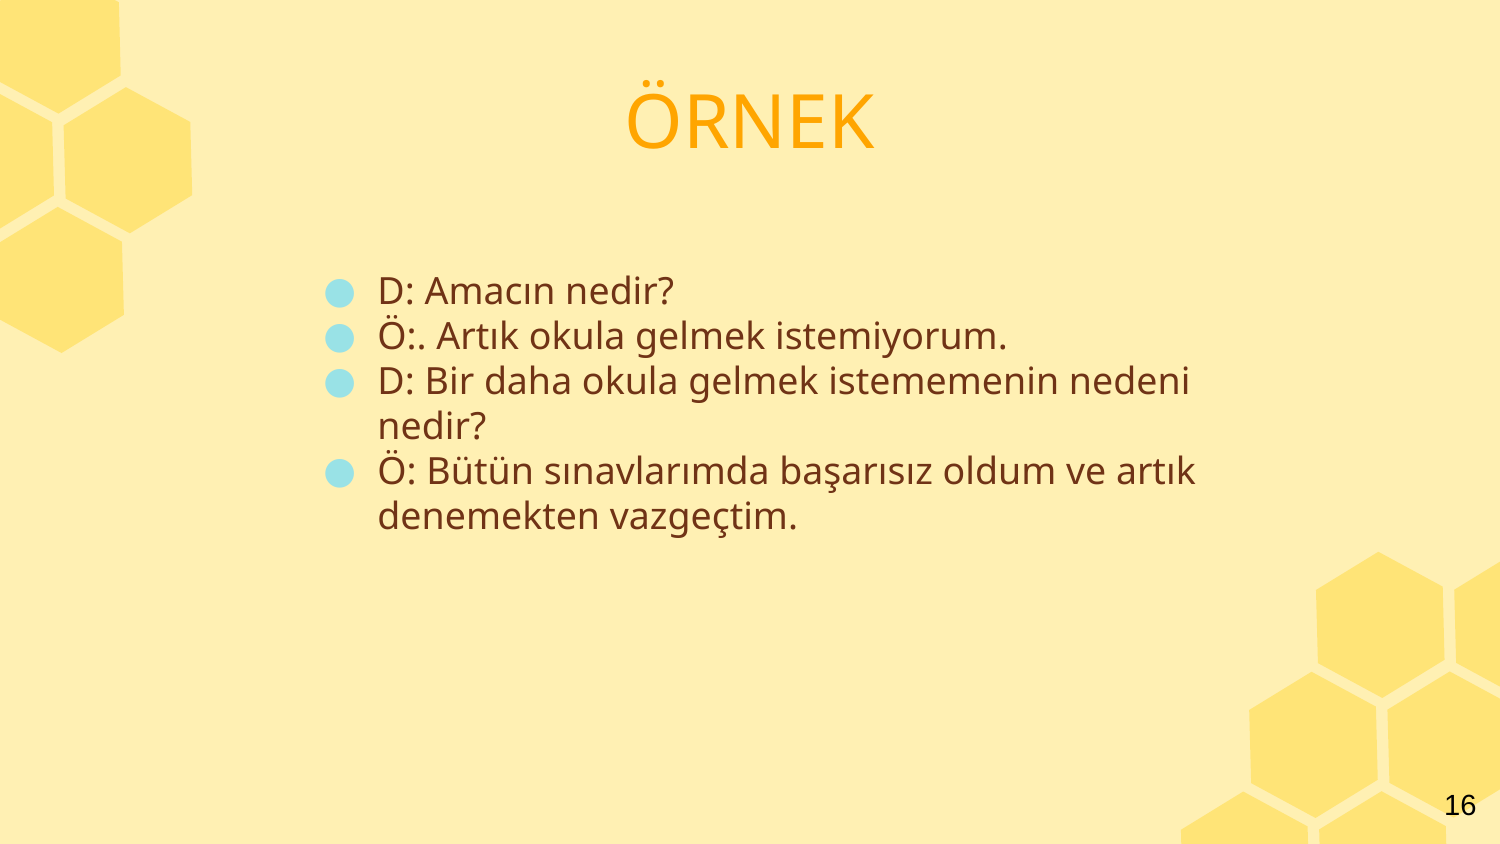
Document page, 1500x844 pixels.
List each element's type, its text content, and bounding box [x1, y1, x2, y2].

slide_number 16 [1401, 779, 1492, 844]
title ÖRNEK [76, 58, 1424, 168]
list D: Amacın nedir? Ö:. Artık okula gelmek istemiyorum. D: Bir daha okula gelmek istememenin nedeni nedir? Ö: Bütün sınavlarımda başarısız oldum ve artık denemekten vazgeçtim. [287, 251, 1213, 710]
